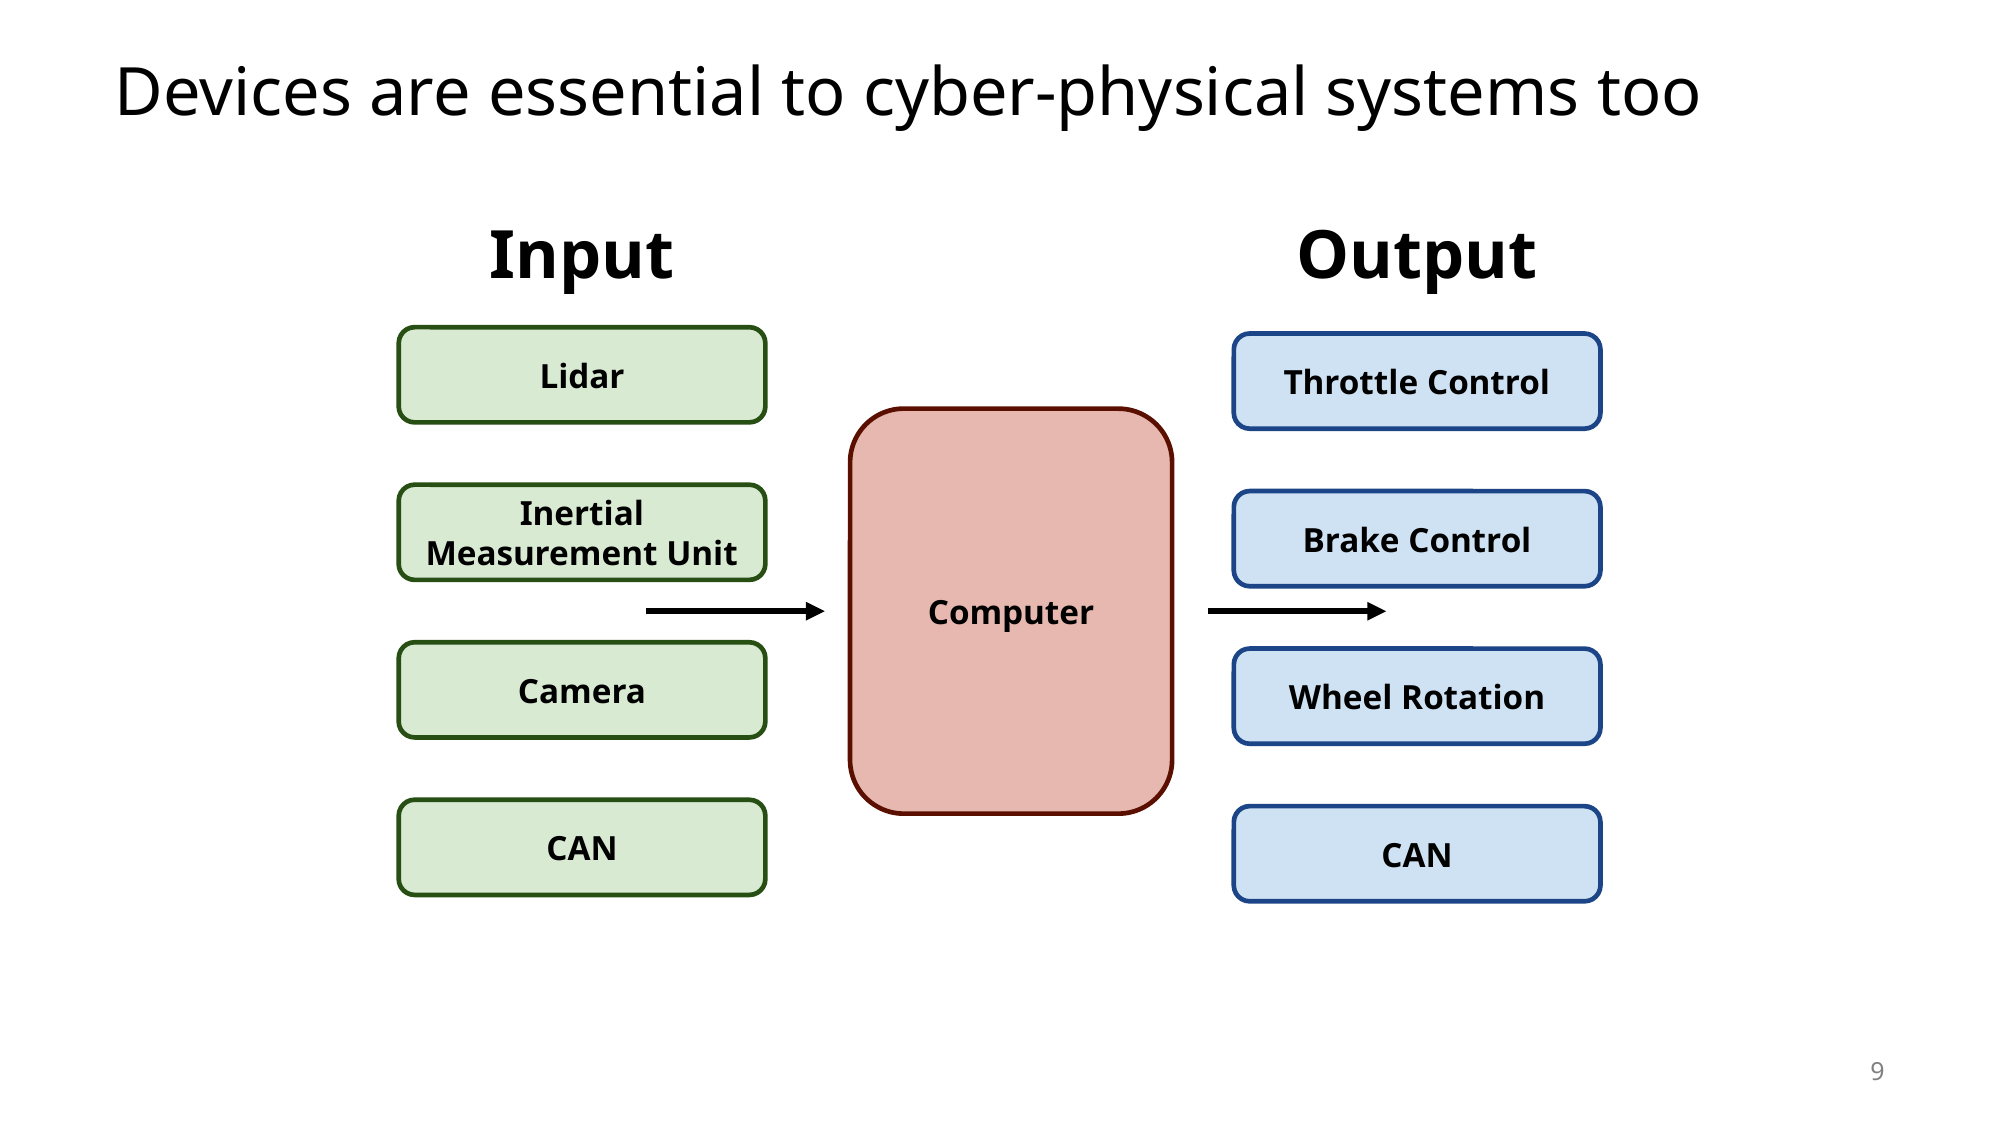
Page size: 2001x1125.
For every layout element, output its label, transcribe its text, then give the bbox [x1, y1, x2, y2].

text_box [398, 204, 1601, 902]
title Devices are essential to cyber-physical systems too [99, 37, 1900, 150]
slide_number 9 [1749, 1042, 1900, 1103]
